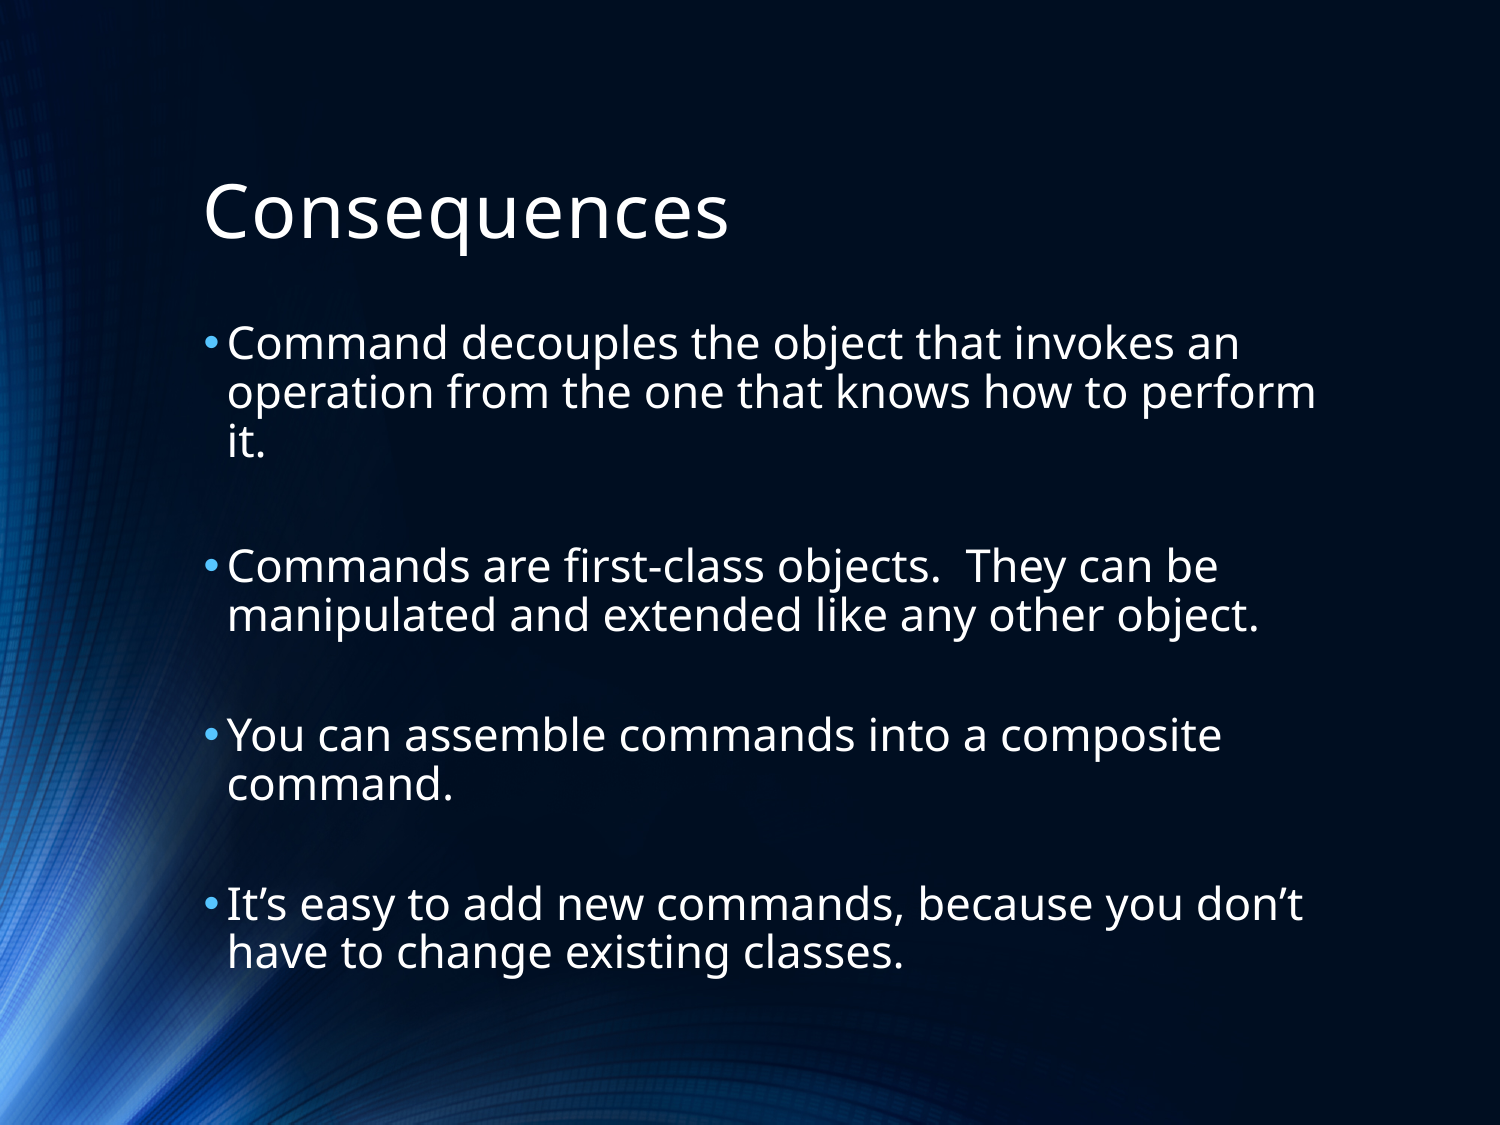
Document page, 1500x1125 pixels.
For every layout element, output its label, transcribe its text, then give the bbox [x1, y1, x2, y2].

picture [0, 0, 1500, 1125]
title Consequences [187, 62, 1313, 263]
list Command decouples the object that invokes an operation from the one that knows how to perform it. Commands are first-class objects. They can be manipulated and extended like any other object. You can assemble commands into a composite command. It’s easy to add new commands, because you don’t have to change existing classes. [188, 312, 1375, 988]
